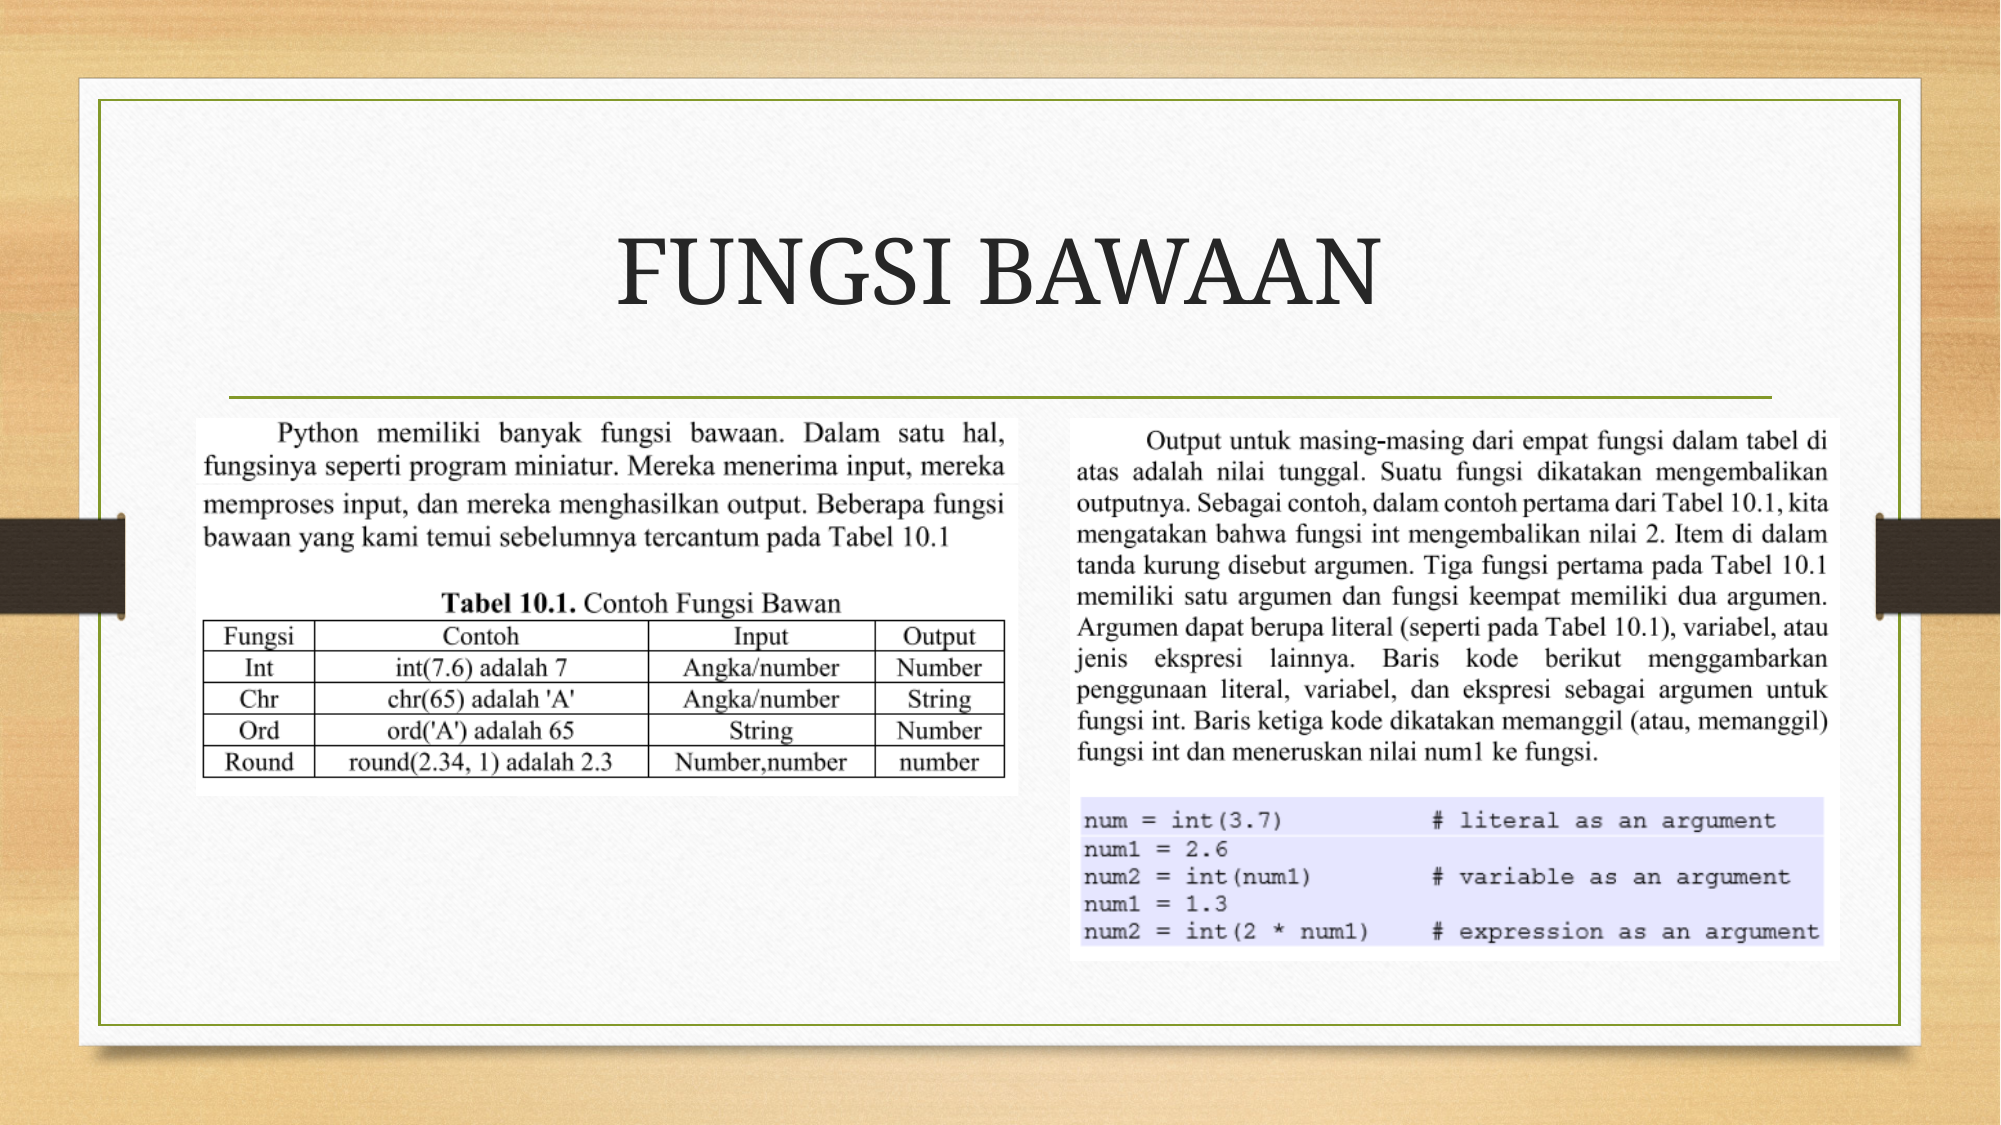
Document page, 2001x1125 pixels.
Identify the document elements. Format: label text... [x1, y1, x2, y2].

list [195, 417, 1019, 484]
title FUNGSI BAWAAN [212, 161, 1788, 375]
picture [0, 0, 2001, 1125]
